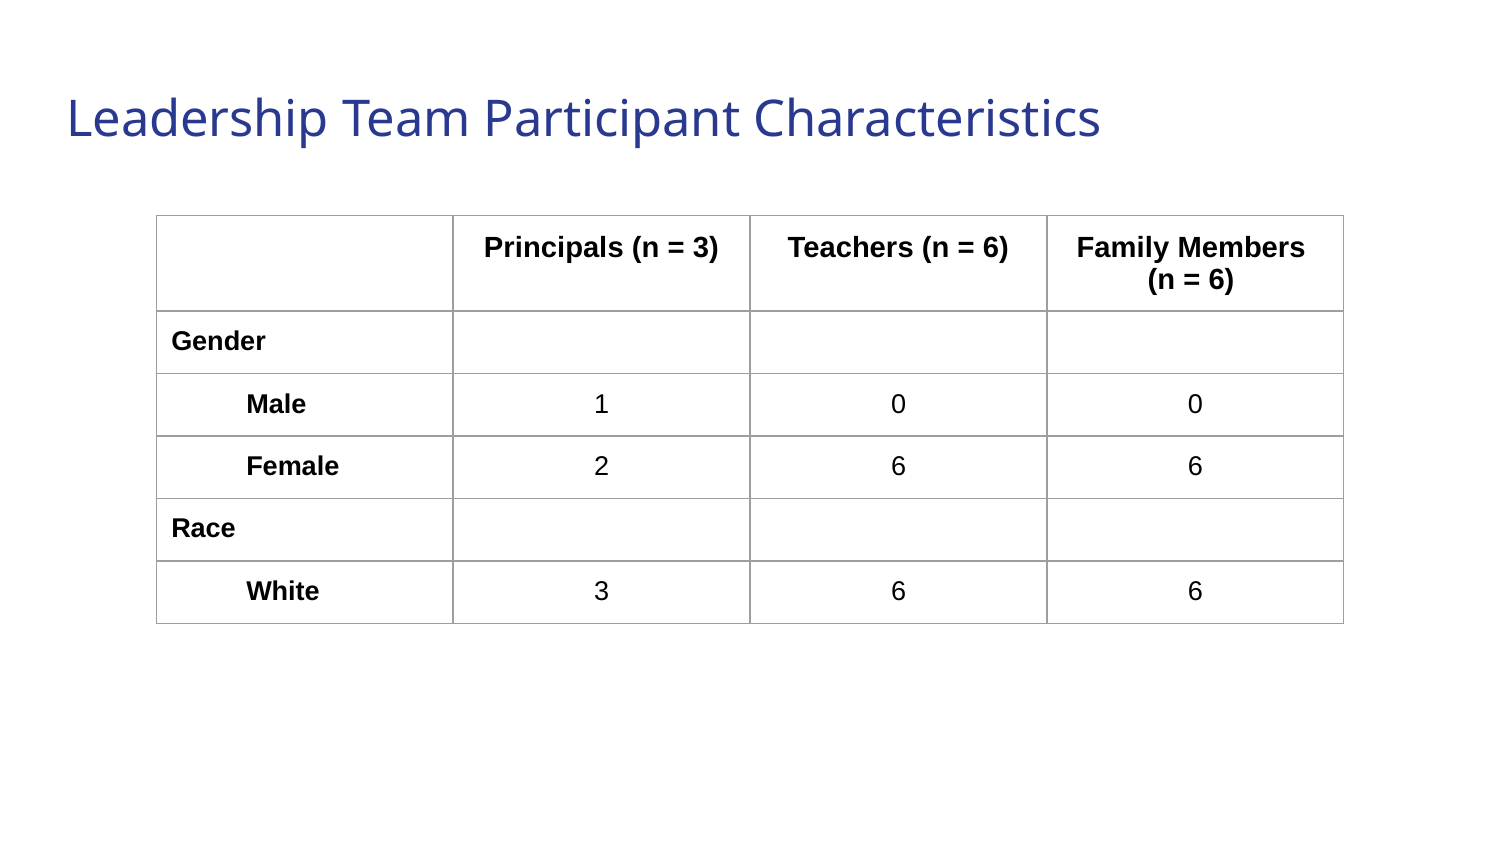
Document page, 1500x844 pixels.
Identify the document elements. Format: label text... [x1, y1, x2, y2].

table_header Family Members (n = 6) [1048, 216, 1343, 310]
table_cell [454, 312, 749, 373]
table_cell [1048, 499, 1343, 560]
table_cell 6 [751, 562, 1046, 623]
table_cell 6 [1048, 437, 1343, 498]
table_header Principals (n = 3) [454, 216, 749, 310]
table_cell 3 [454, 562, 749, 623]
table_cell 6 [1048, 562, 1343, 623]
table_header [157, 216, 452, 310]
table_cell White [157, 562, 452, 623]
table_cell 6 [751, 437, 1046, 498]
table_header Teachers (n = 6) [751, 216, 1046, 310]
table_cell 0 [751, 374, 1046, 435]
table_cell Female [157, 437, 452, 498]
table_cell Gender [157, 312, 452, 373]
table_cell [751, 312, 1046, 373]
table_cell Male [157, 374, 452, 435]
table_cell 2 [454, 437, 749, 498]
title Leadership Team Participant Characteristics [51, 67, 1449, 167]
table_cell 1 [454, 374, 749, 435]
table_cell [454, 499, 749, 560]
table_cell 0 [1048, 374, 1343, 435]
table_cell [1048, 312, 1343, 373]
table_cell [751, 499, 1046, 560]
table_cell Race [157, 499, 452, 560]
